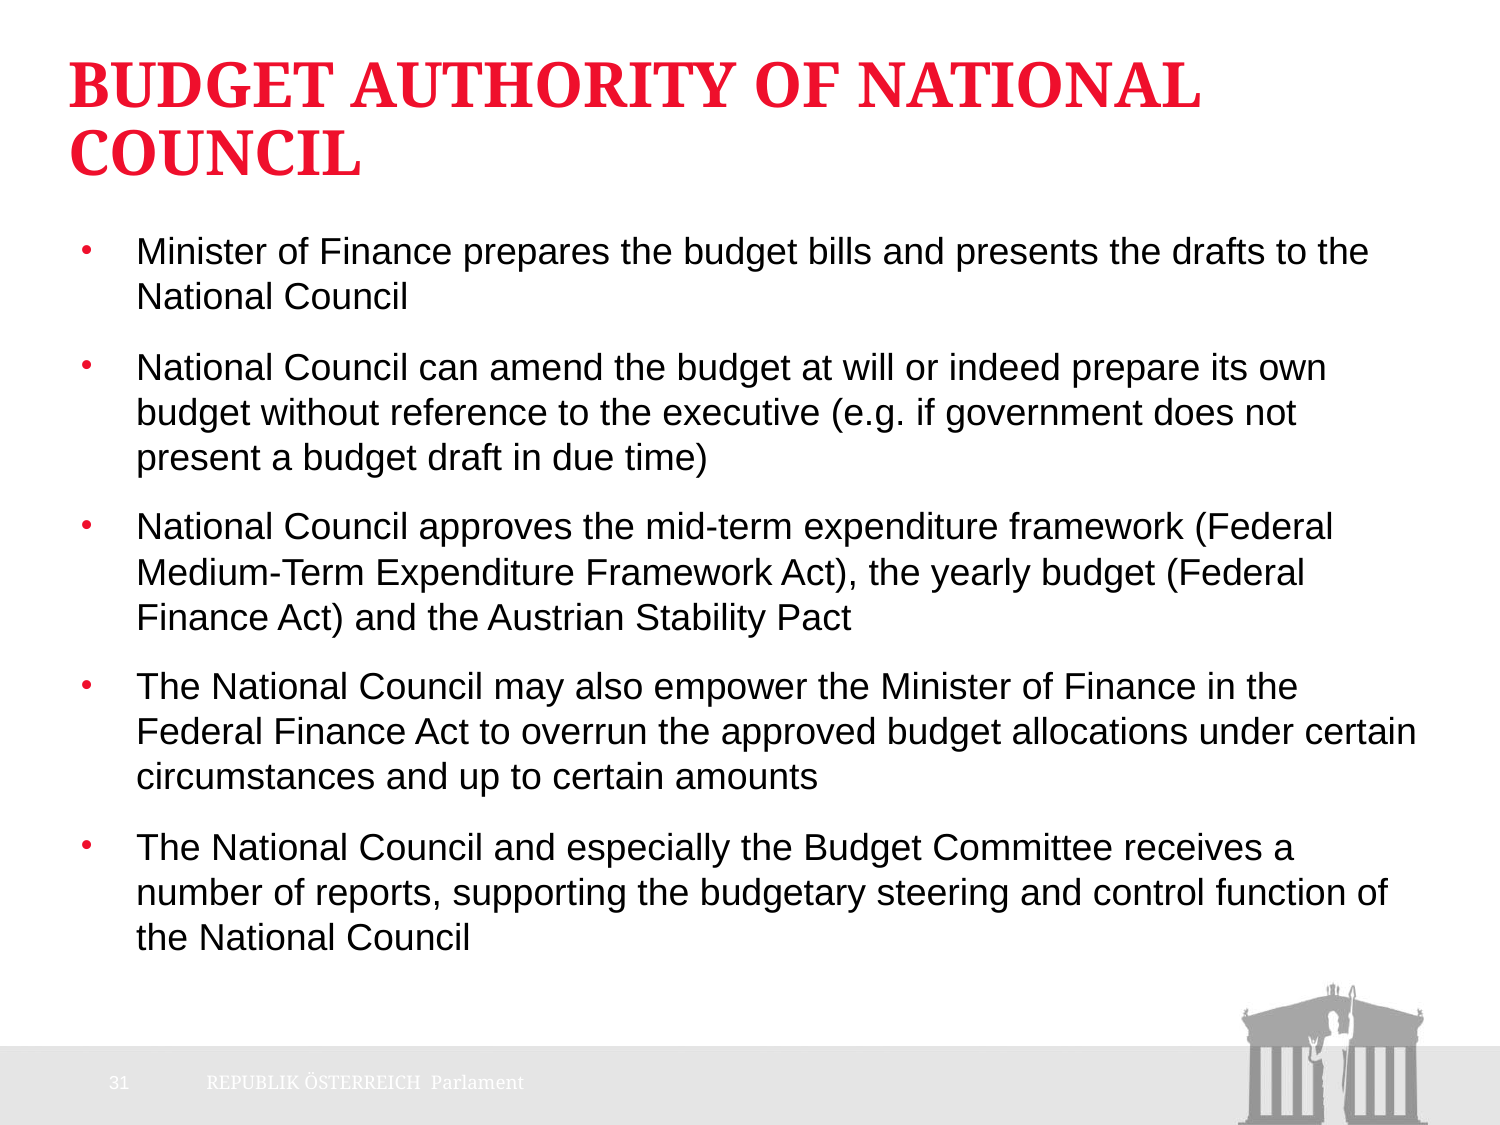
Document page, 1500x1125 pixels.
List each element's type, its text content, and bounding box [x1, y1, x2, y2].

slide_number 31 [88, 1070, 151, 1107]
picture [0, 0, 1500, 1125]
title Budget Authority of National Council [53, 90, 1404, 197]
footer REPUBLIK ÖSTERREICH Parlament [206, 1070, 595, 1121]
list Minister of Finance prepares the budget bills and presents the drafts to the National Council National Council can amend the budget at will or indeed prepare its own budget without reference to the executive (e.g. if government does not present a budget draft in due time) National Council approves the mid-term expenditure framework (Federal Medium-Term Expenditure Framework Act), the yearly budget (Federal Finance Act) and the Austrian Stability Pact The National Council may also empower the Minister of Finance in the Federal Finance Act to overrun the approved budget allocations under certain circumstances and up to certain amounts The National Council and especially the Budget Committee receives a number of reports, supporting the budgetary steering and control function of the National Council [64, 219, 1443, 1000]
